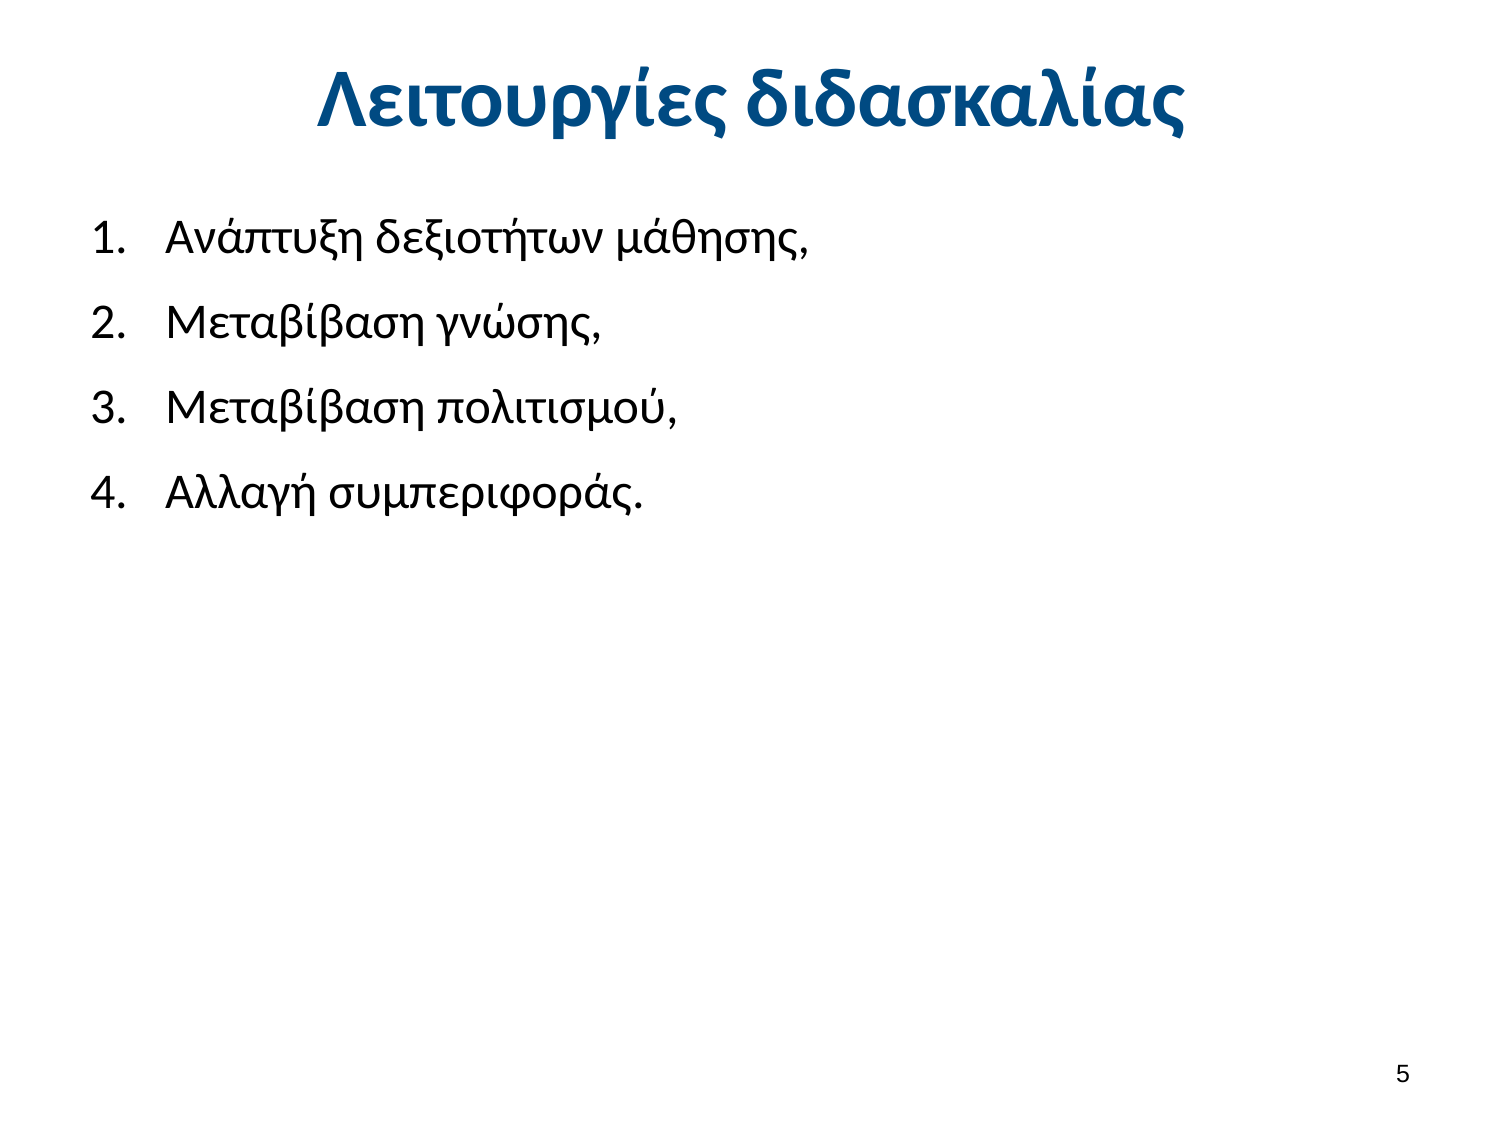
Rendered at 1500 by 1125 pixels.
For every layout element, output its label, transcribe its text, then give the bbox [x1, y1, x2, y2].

list Ανάπτυξη δεξιοτήτων μάθησης, Μεταβίβαση γνώσης, Μεταβίβαση πολιτισμού, Αλλαγή συμπεριφοράς. [75, 196, 1425, 1024]
slide_number 4 [1074, 1042, 1425, 1103]
title Λειτουργίες διδασκαλίας [76, 19, 1427, 169]
